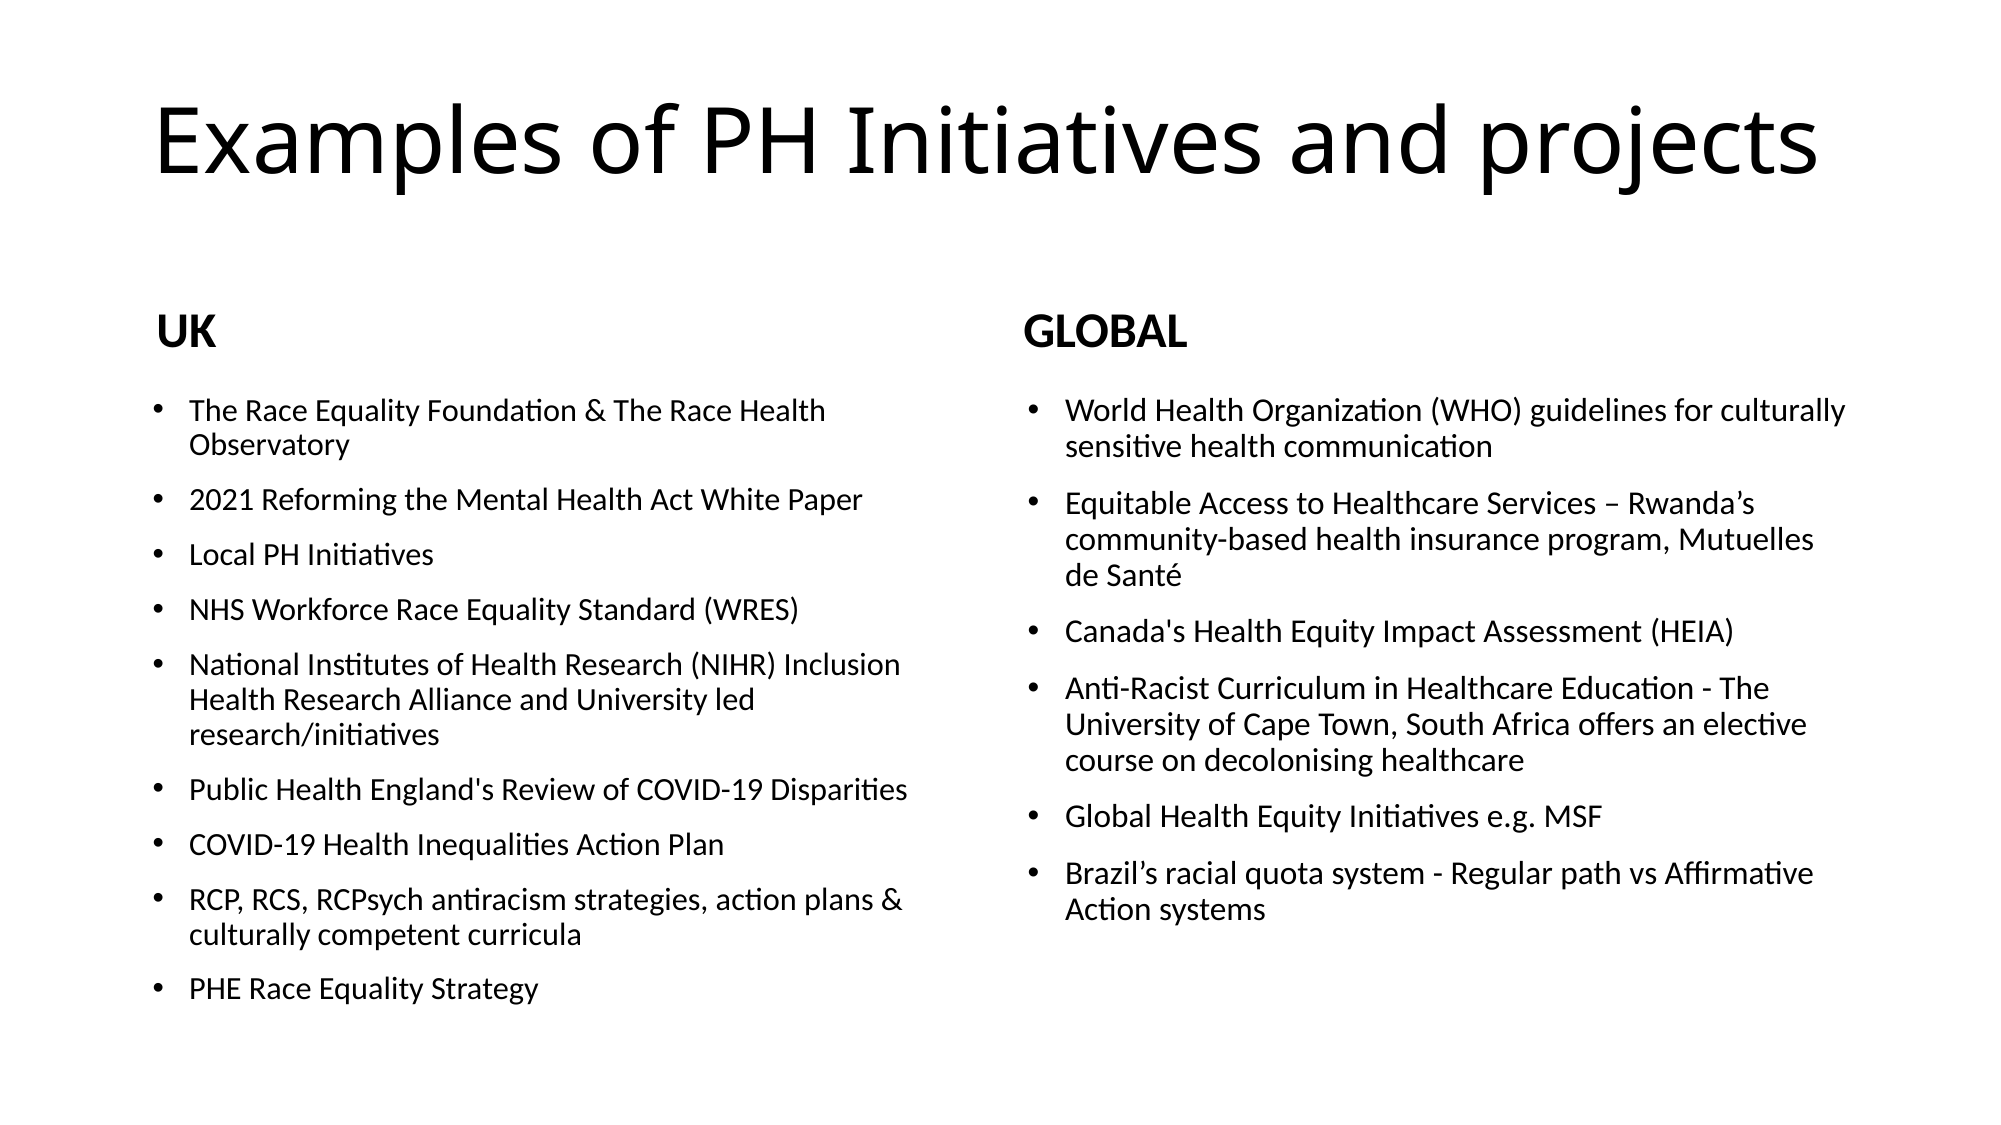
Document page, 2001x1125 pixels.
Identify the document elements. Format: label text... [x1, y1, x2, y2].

list World Health Organization (WHO) guidelines for culturally sensitive health communication Equitable Access to Healthcare Services – Rwanda’s community-based health insurance program, Mutuelles de Santé Canada's Health Equity Impact Assessment (HEIA) Anti-Racist Curriculum in Healthcare Education - The University of Cape Town, South Africa offers an elective course on decolonising healthcare Global Health Equity Initiatives e.g. MSF Brazil’s racial quota system - Regular path vs Affirmative Action systems [1012, 385, 1863, 1016]
list GLOBAL [1008, 263, 1859, 367]
list The Race Equality Foundation & The Race Health Observatory 2021 Reforming the Mental Health Act White Paper Local PH Initiatives NHS Workforce Race Equality Standard (WRES) National Institutes of Health Research (NIHR) Inclusion Health Research Alliance and University led research/initiatives Public Health England's Review of COVID-19 Disparities COVID-19 Health Inequalities Action Plan RCP, RCS, RCPsych antiracism strategies, action plans & culturally competent curricula PHE Race Equality Strategy [137, 385, 984, 1016]
title Examples of PH Initiatives and projects [137, 59, 1863, 228]
list UK [141, 263, 988, 367]
